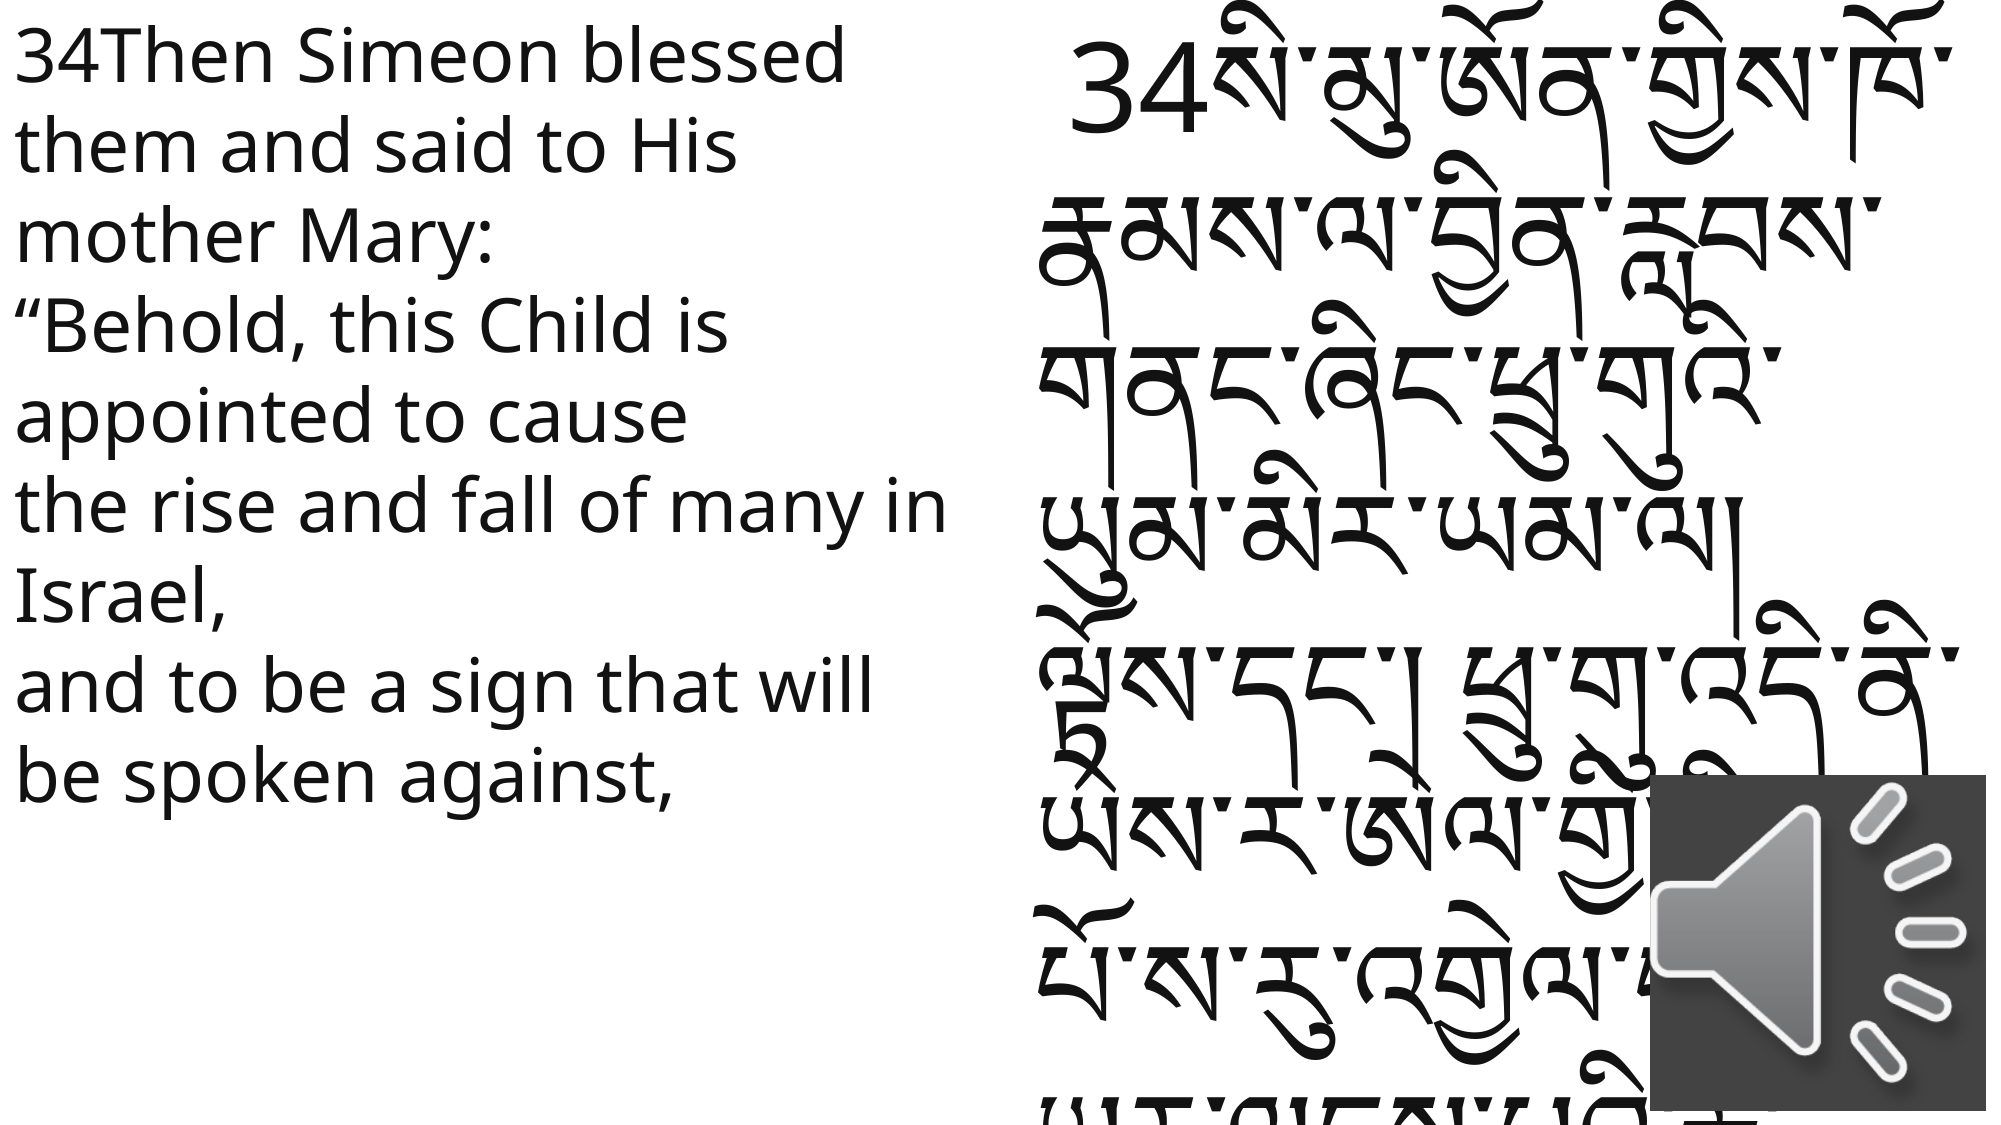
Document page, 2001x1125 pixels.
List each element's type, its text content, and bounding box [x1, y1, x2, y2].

text_box 34Then Simeon blessed them and said to His mother Mary: “Behold, this Child is appointed to cause the rise and fall of many in Israel, and to be a sign that will be spoken against, [0, 0, 981, 1125]
picture [1648, 773, 1987, 1112]
text_box 34སི་མུ་ཨོན་གྱིས་ཁོ་རྣམས་ལ་བྱིན་རླབས་གནང་ཞིང་ཕྲུ་གུའི་ཡུམ༌མིར་ཡམ་ལ། ལྟོས༌དང༌། ཕྲུ་གུ་འདི་ནི་ཡེས་ར་ཨེལ་གྱི་མི་མང་པོ་ས་རུ་འགྱེལ་བ་དང་ཡར་ལངས་པའི་རྒྱུ་རྐྱེན༌དང༌། མི་མང་པོས་ཕྱིར་རྒོལ་བའི་རྟགས་བཅས་སུ་བསྐོས་ཤིང་། [1019, 0, 2000, 1125]
